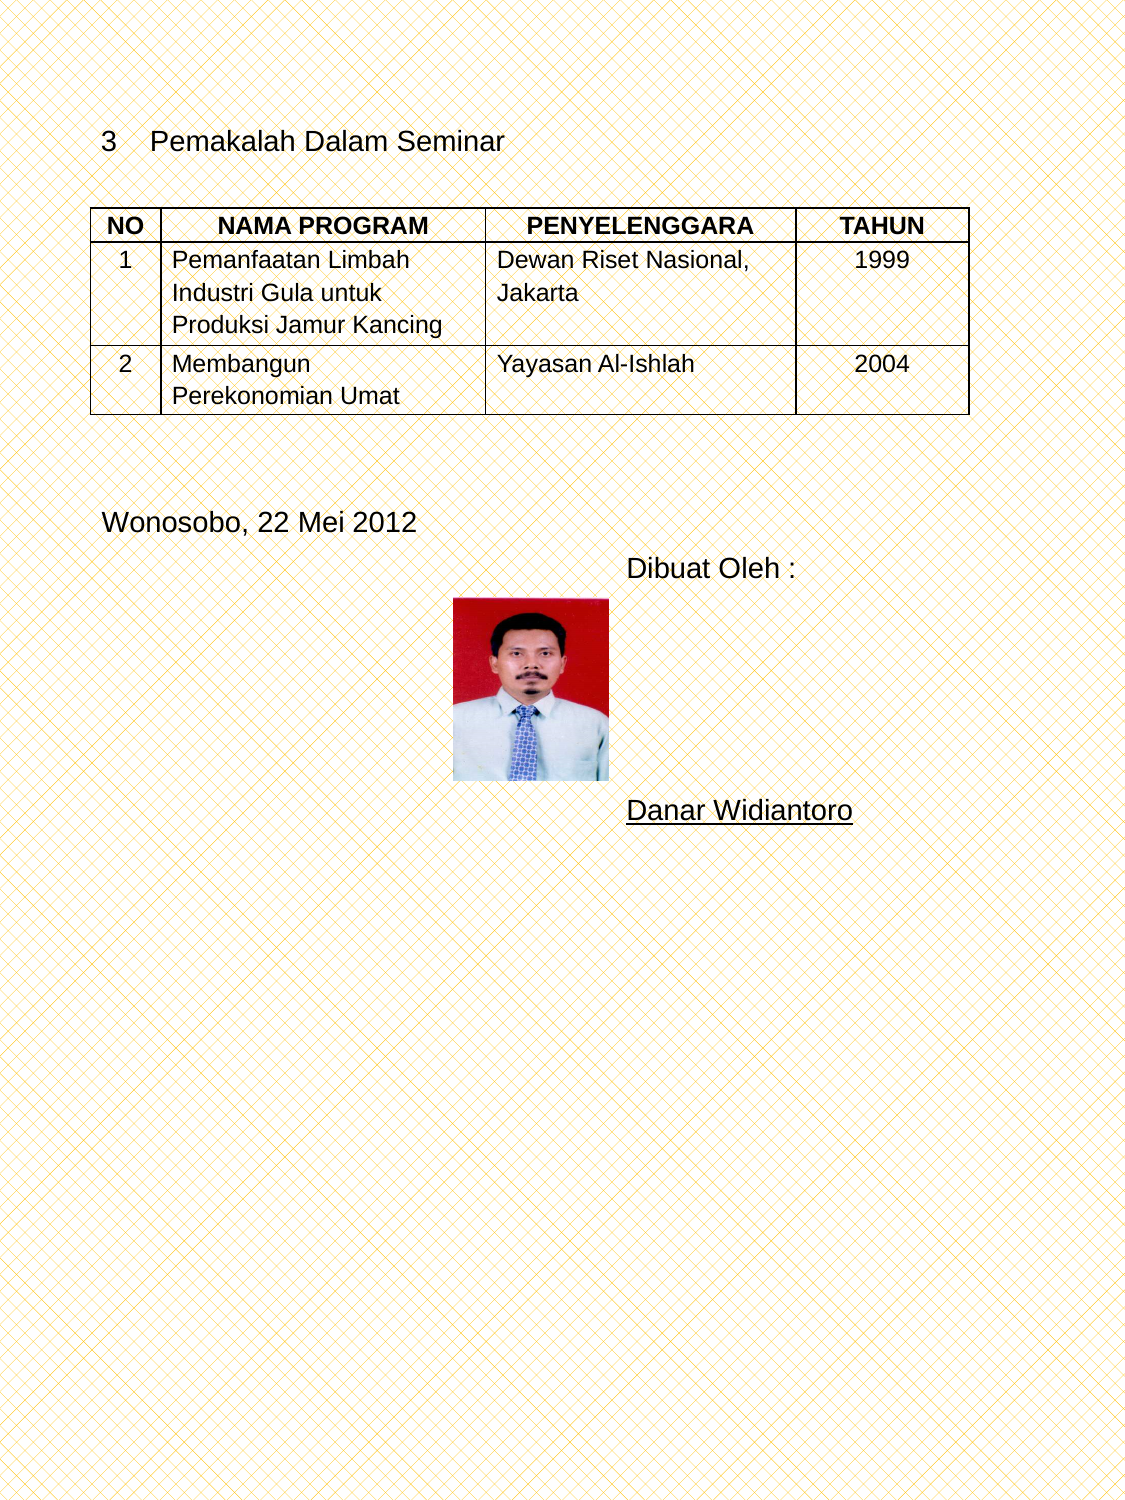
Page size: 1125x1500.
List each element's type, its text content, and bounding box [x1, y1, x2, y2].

table_cell Dewan Riset Nasional, Jakarta [486, 243, 795, 345]
table_header NAMA PROGRAM [162, 209, 485, 241]
text_box 3 Pemakalah Dalam Seminar [86, 110, 521, 165]
table_cell 2004 [797, 346, 968, 414]
table_cell 1999 [797, 243, 968, 345]
picture [101, 492, 958, 840]
table_cell Pemanfaatan Limbah Industri Gula untuk Produksi Jamur Kancing [162, 243, 485, 345]
table_cell Membangun Perekonomian Umat [162, 346, 485, 414]
table_header TAHUN [797, 209, 968, 241]
table_cell 1 [91, 243, 160, 345]
table_cell Yayasan Al-Ishlah [486, 346, 795, 414]
table_header PENYELENGGARA [486, 209, 795, 241]
table_cell 2 [91, 346, 160, 414]
table_header NO [91, 209, 160, 241]
